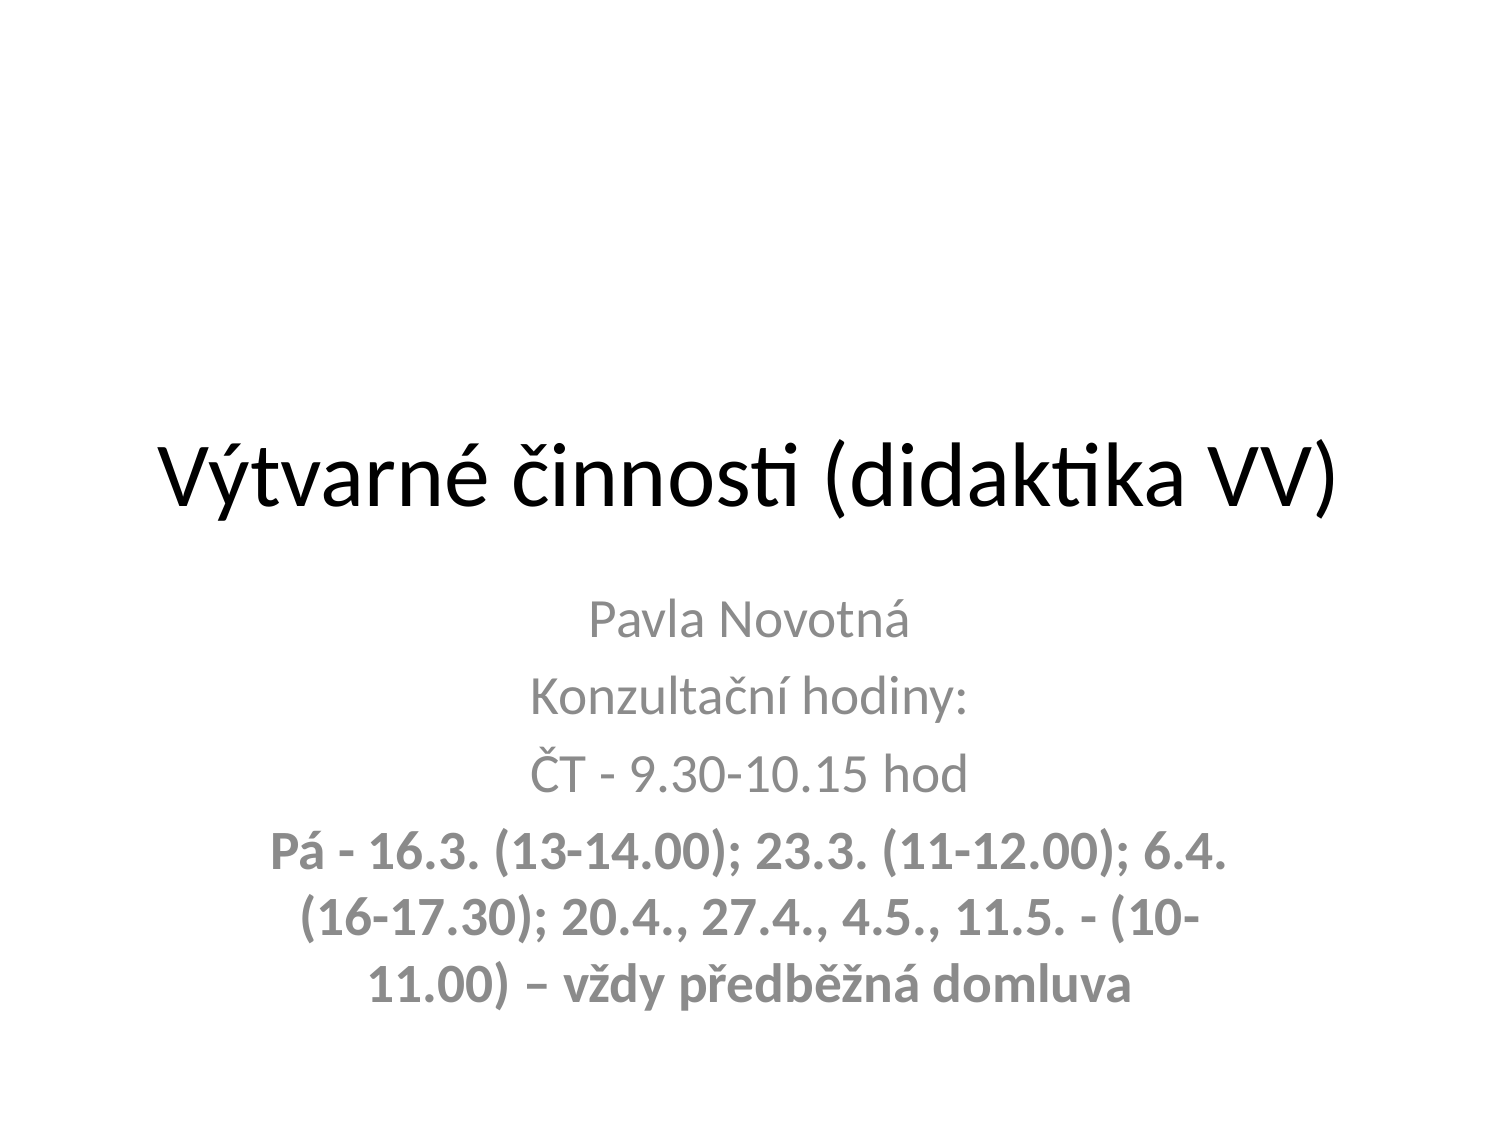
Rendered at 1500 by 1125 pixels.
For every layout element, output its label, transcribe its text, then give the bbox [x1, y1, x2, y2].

title Výtvarné činnosti (didaktika VV) [112, 349, 1388, 591]
subtitle Pavla Novotná Konzultační hodiny: ČT - 9.30-10.15 hod Pá - 16.3. (13-14.00); 23.3. (11-12.00); 6.4. (16-17.30); 20.4., 27.4., 4.5., 11.5. - (10-11.00) – vždy předběžná domluva [225, 574, 1275, 1024]
